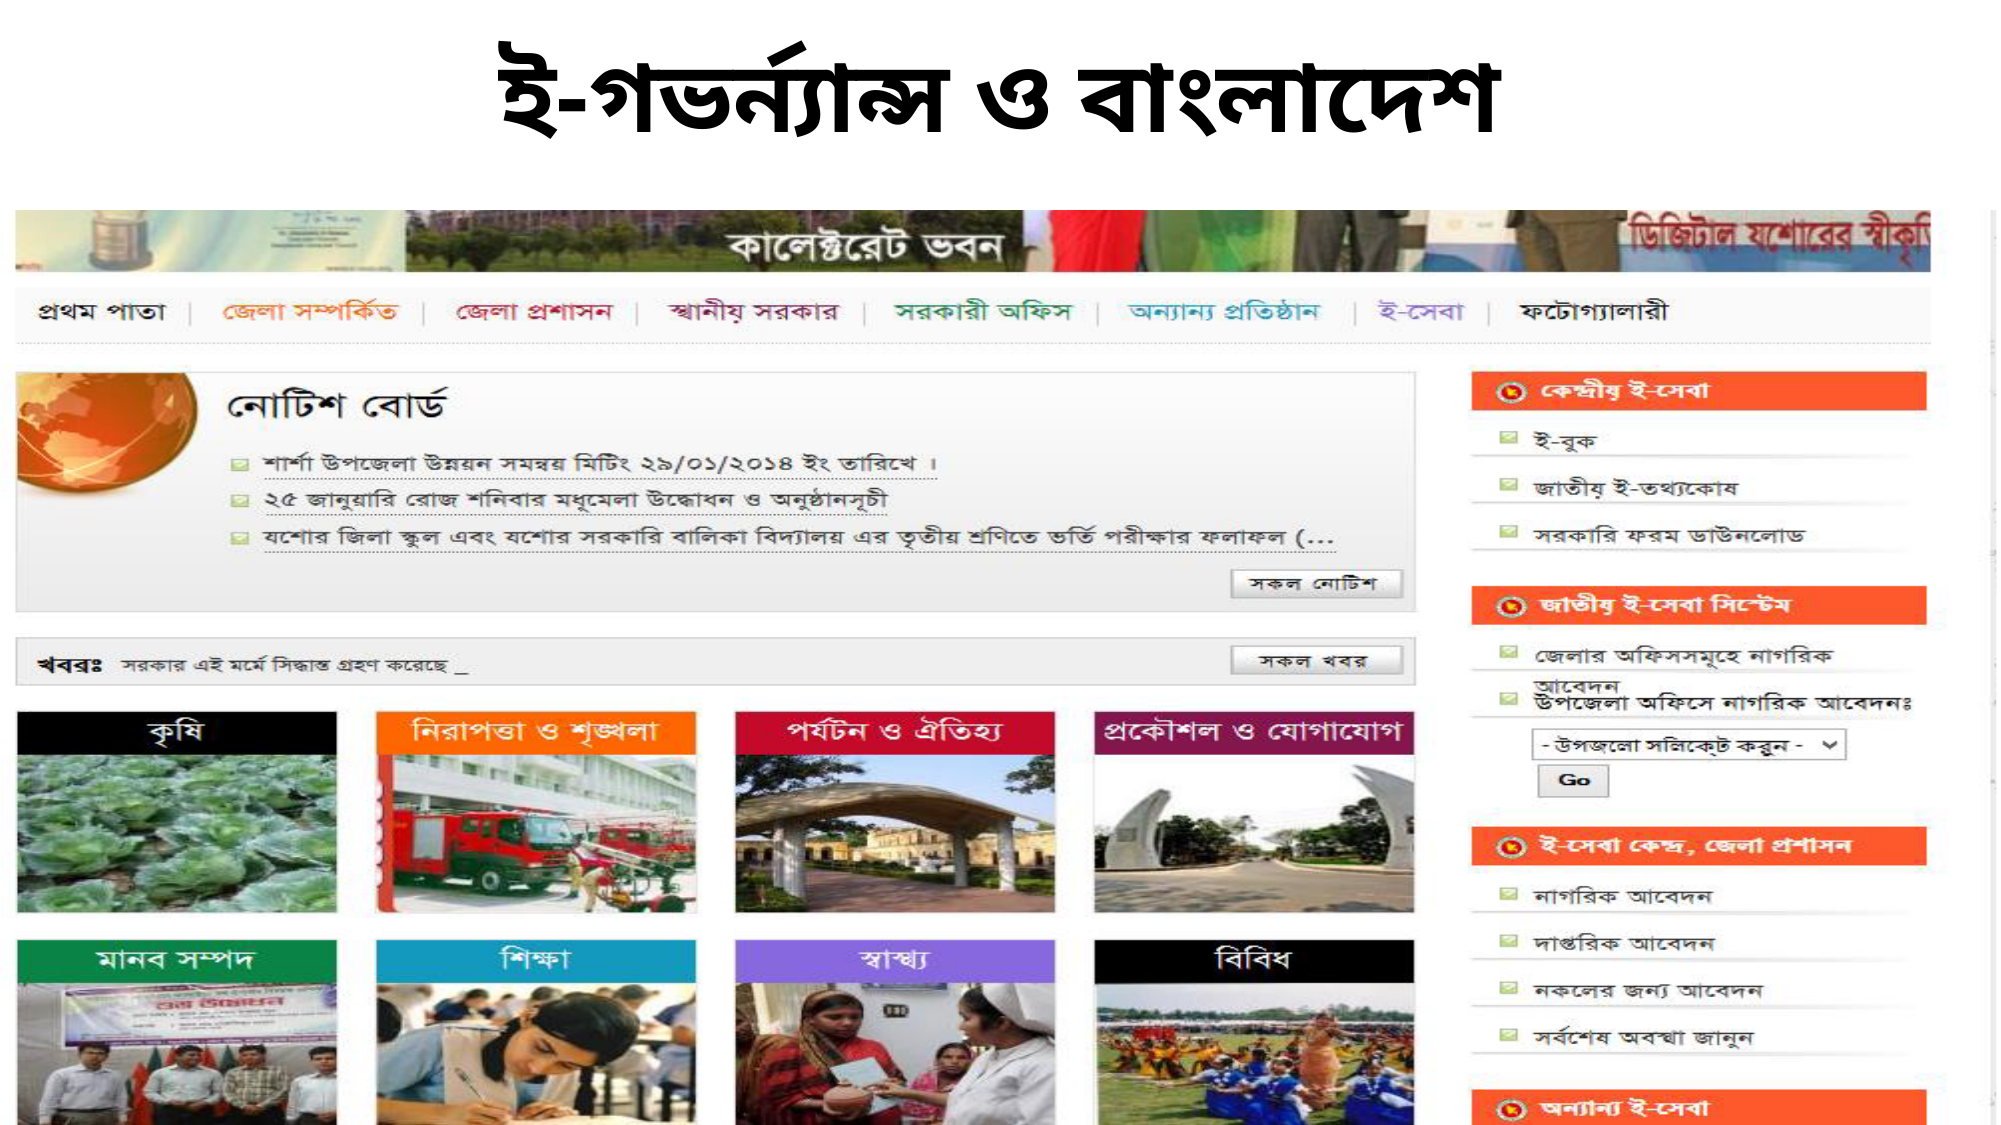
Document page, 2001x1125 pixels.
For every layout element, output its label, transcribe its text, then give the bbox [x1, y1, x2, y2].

picture [0, 210, 1997, 1125]
text_box ই-গভর্ন্যান্স ও বাংলাদেশ [0, 24, 2000, 160]
